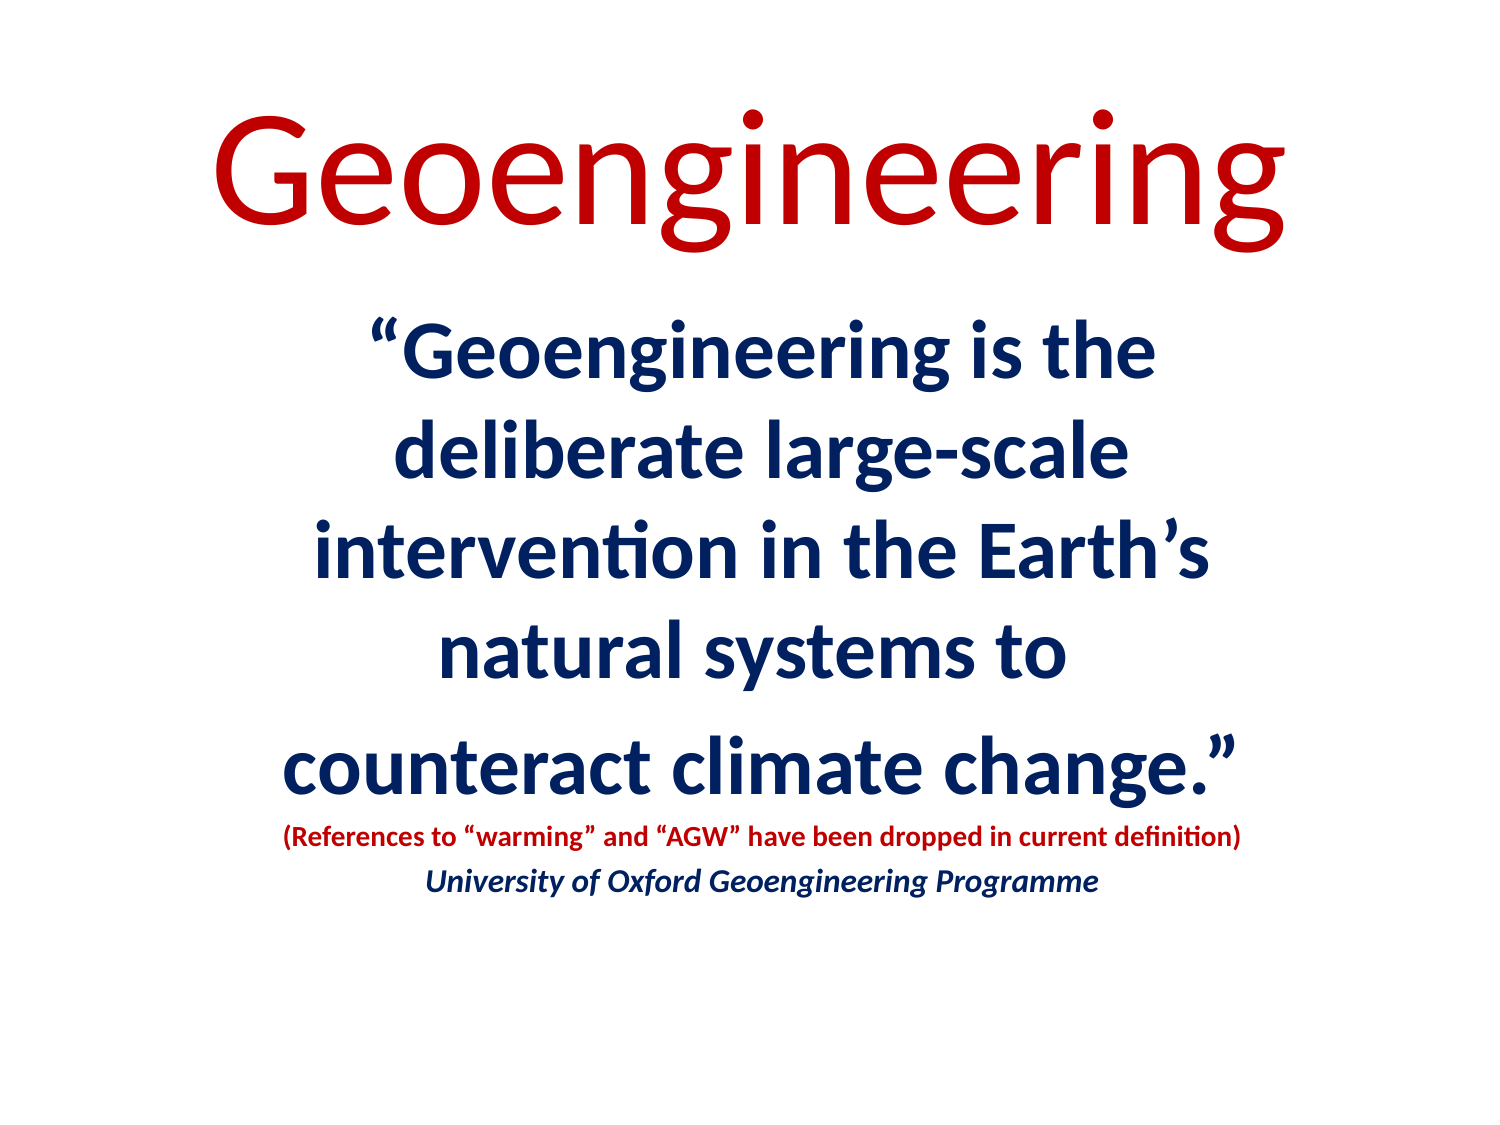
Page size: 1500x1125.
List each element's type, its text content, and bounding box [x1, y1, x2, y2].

subtitle “Geoengineering is the deliberate large-scale intervention in the Earth’s natural systems to counteract climate change.” (References to “warming” and “AGW” have been dropped in current definition) University of Oxford Geoengineering Programme [174, 287, 1350, 963]
title Geoengineering [62, 37, 1438, 279]
